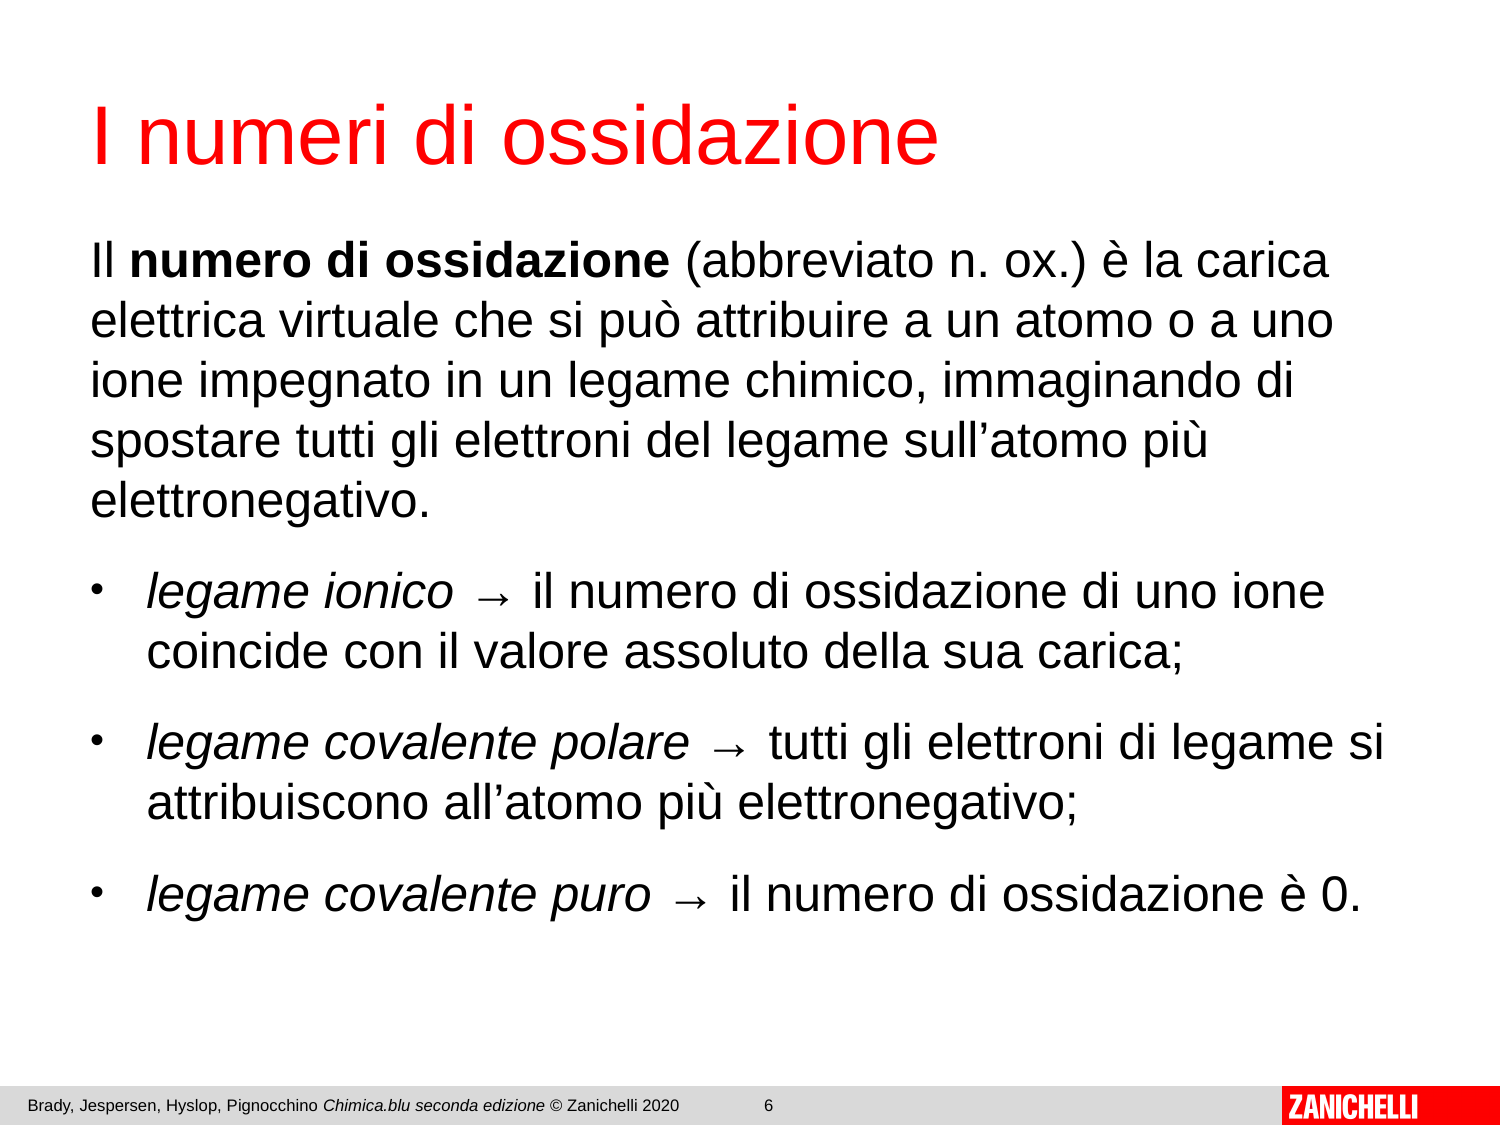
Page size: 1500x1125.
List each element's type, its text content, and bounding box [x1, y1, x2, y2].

title I numeri di ossidazione [75, 62, 1424, 213]
list Il numero di ossidazione (abbreviato n. ox.) è la carica elettrica virtuale che si può attribuire a un atomo o a uno ione impegnato in un legame chimico, immaginando di spostare tutti gli elettroni del legame sull’atomo più elettronegativo. legame ionico → il numero di ossidazione di uno ione coincide con il valore assoluto della sua carica; legame covalente polare → tutti gli elettroni di legame si attribuiscono all’atomo più elettronegativo; legame covalente puro → il numero di ossidazione è 0. [75, 219, 1424, 1000]
footer Brady, Jespersen, Hyslop, Pignocchino Chimica.blu seconda edizione © Zanichelli 2020 [12, 1086, 857, 1125]
picture [1282, 1086, 1500, 1125]
